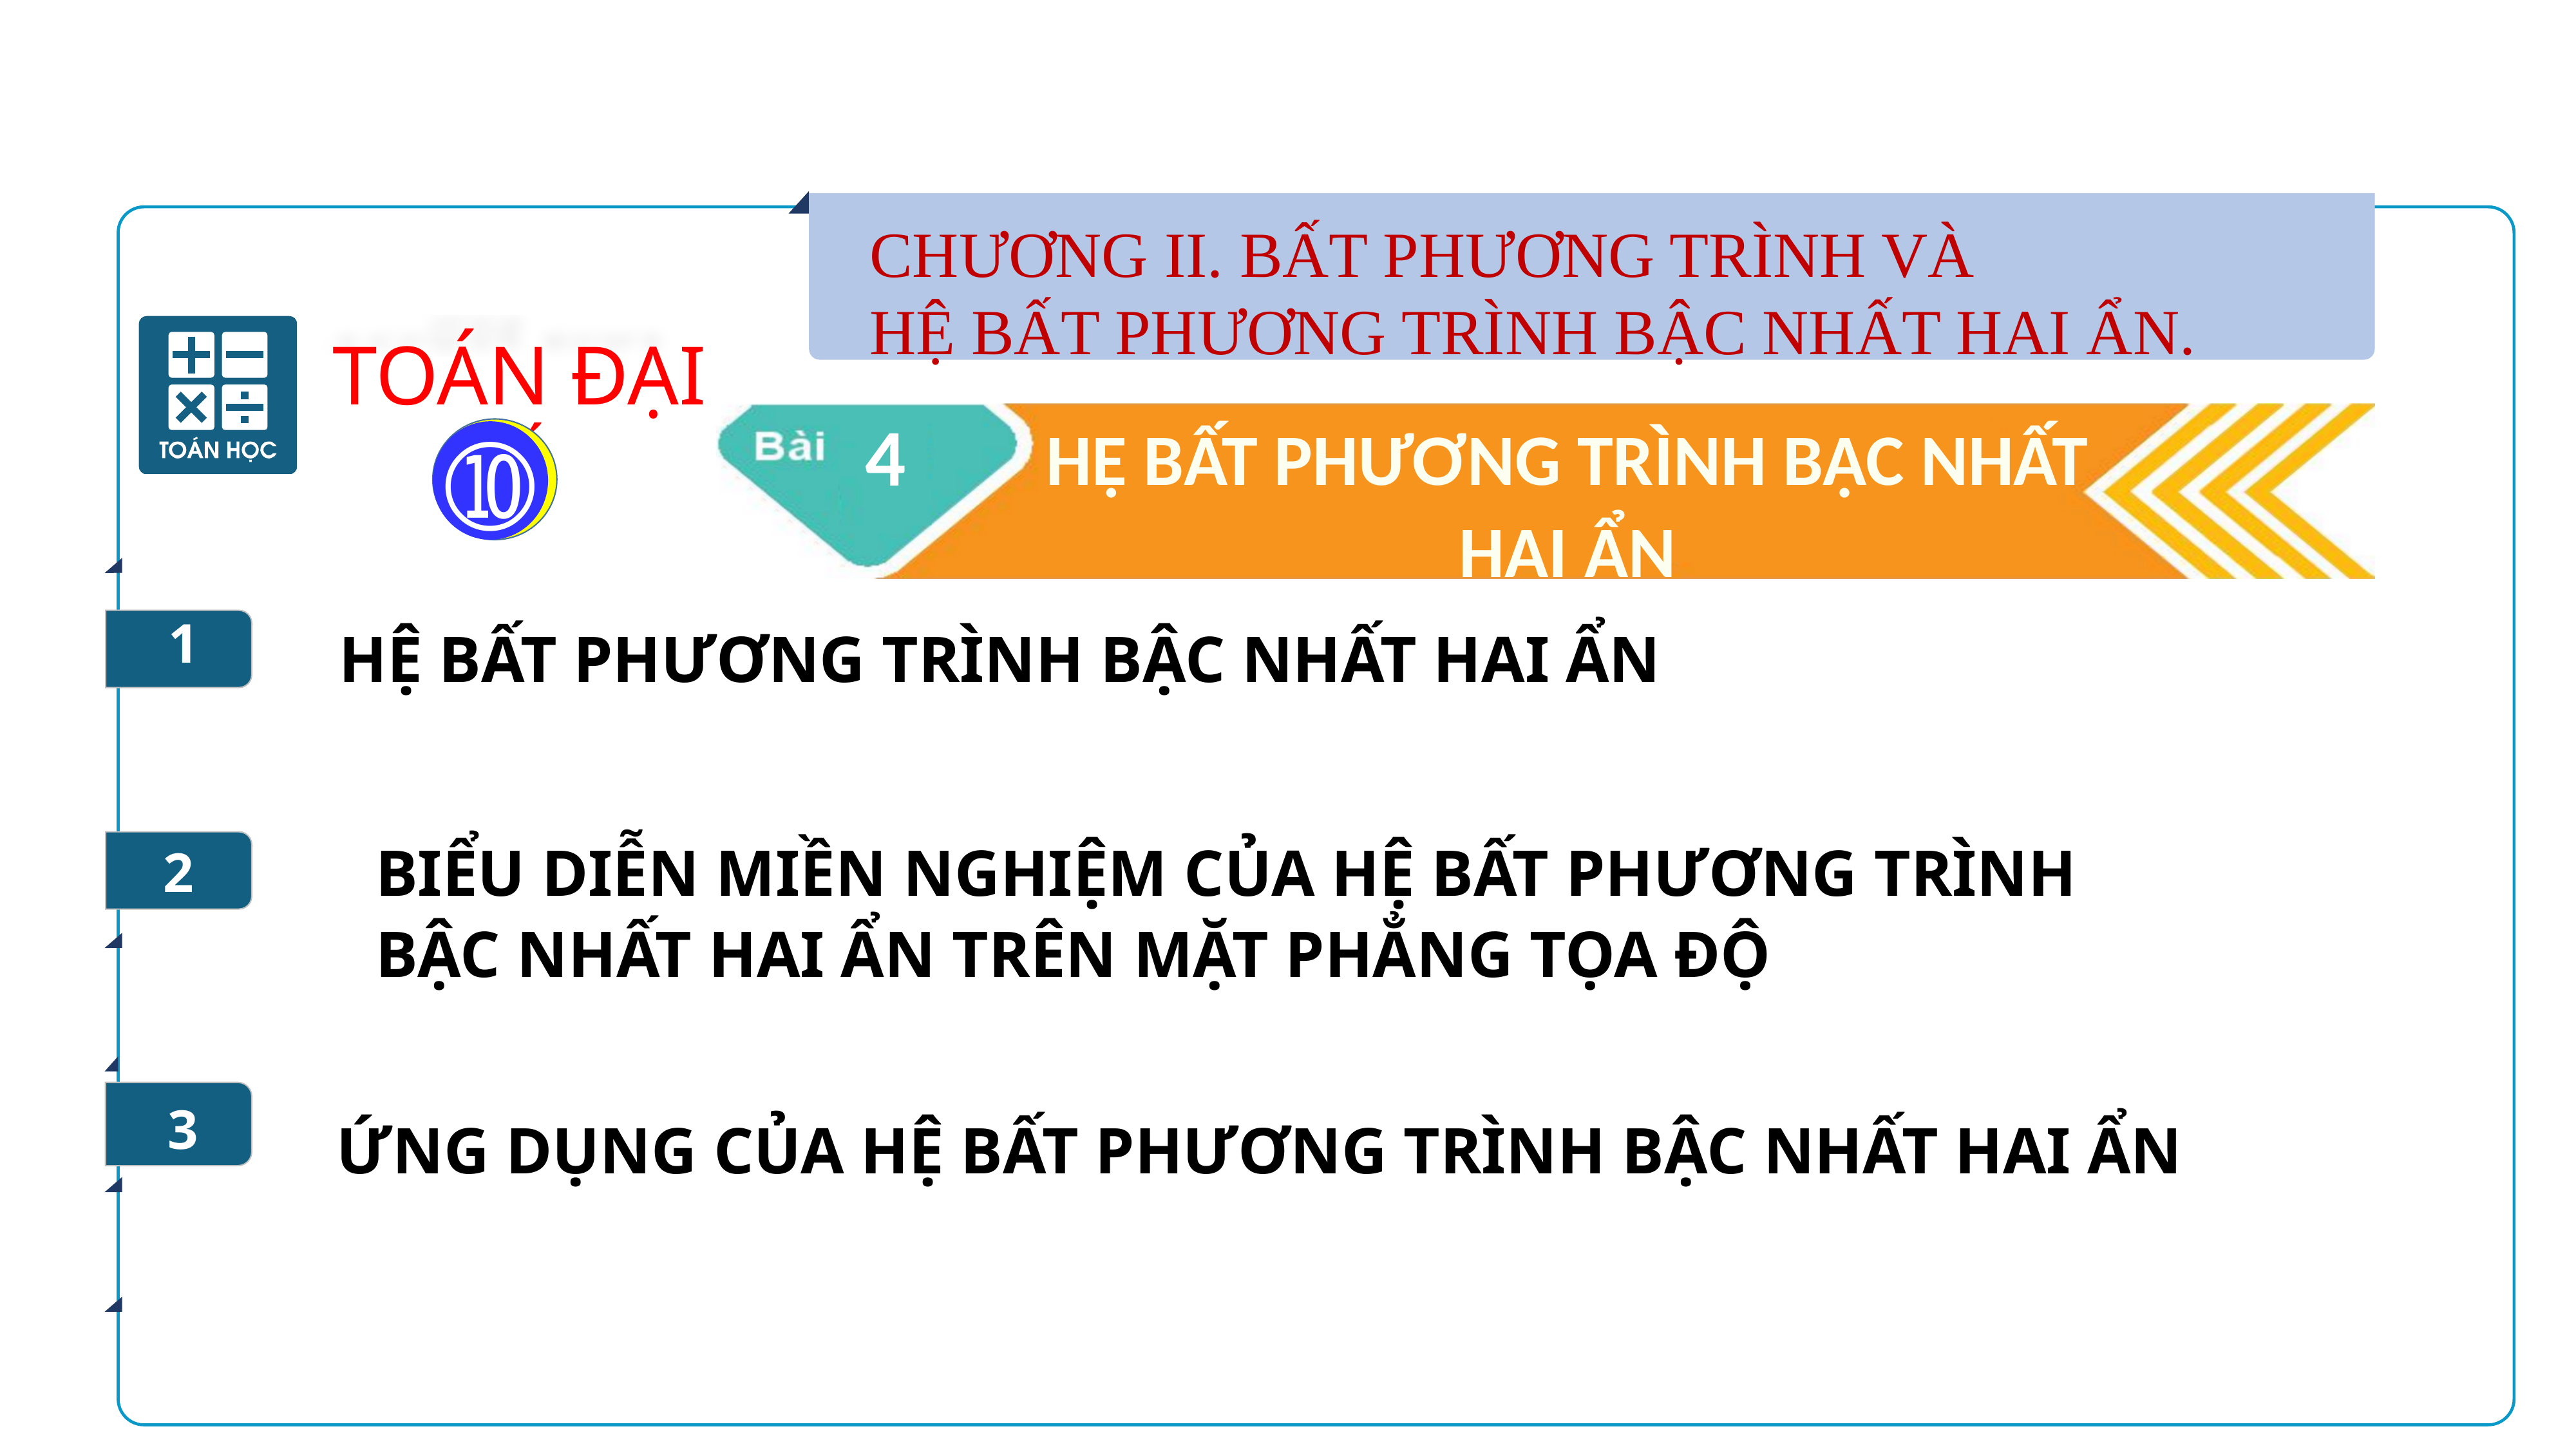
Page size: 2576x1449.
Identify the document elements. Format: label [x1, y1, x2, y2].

text_box [716, 395, 2375, 580]
text_box [104, 191, 2514, 1425]
